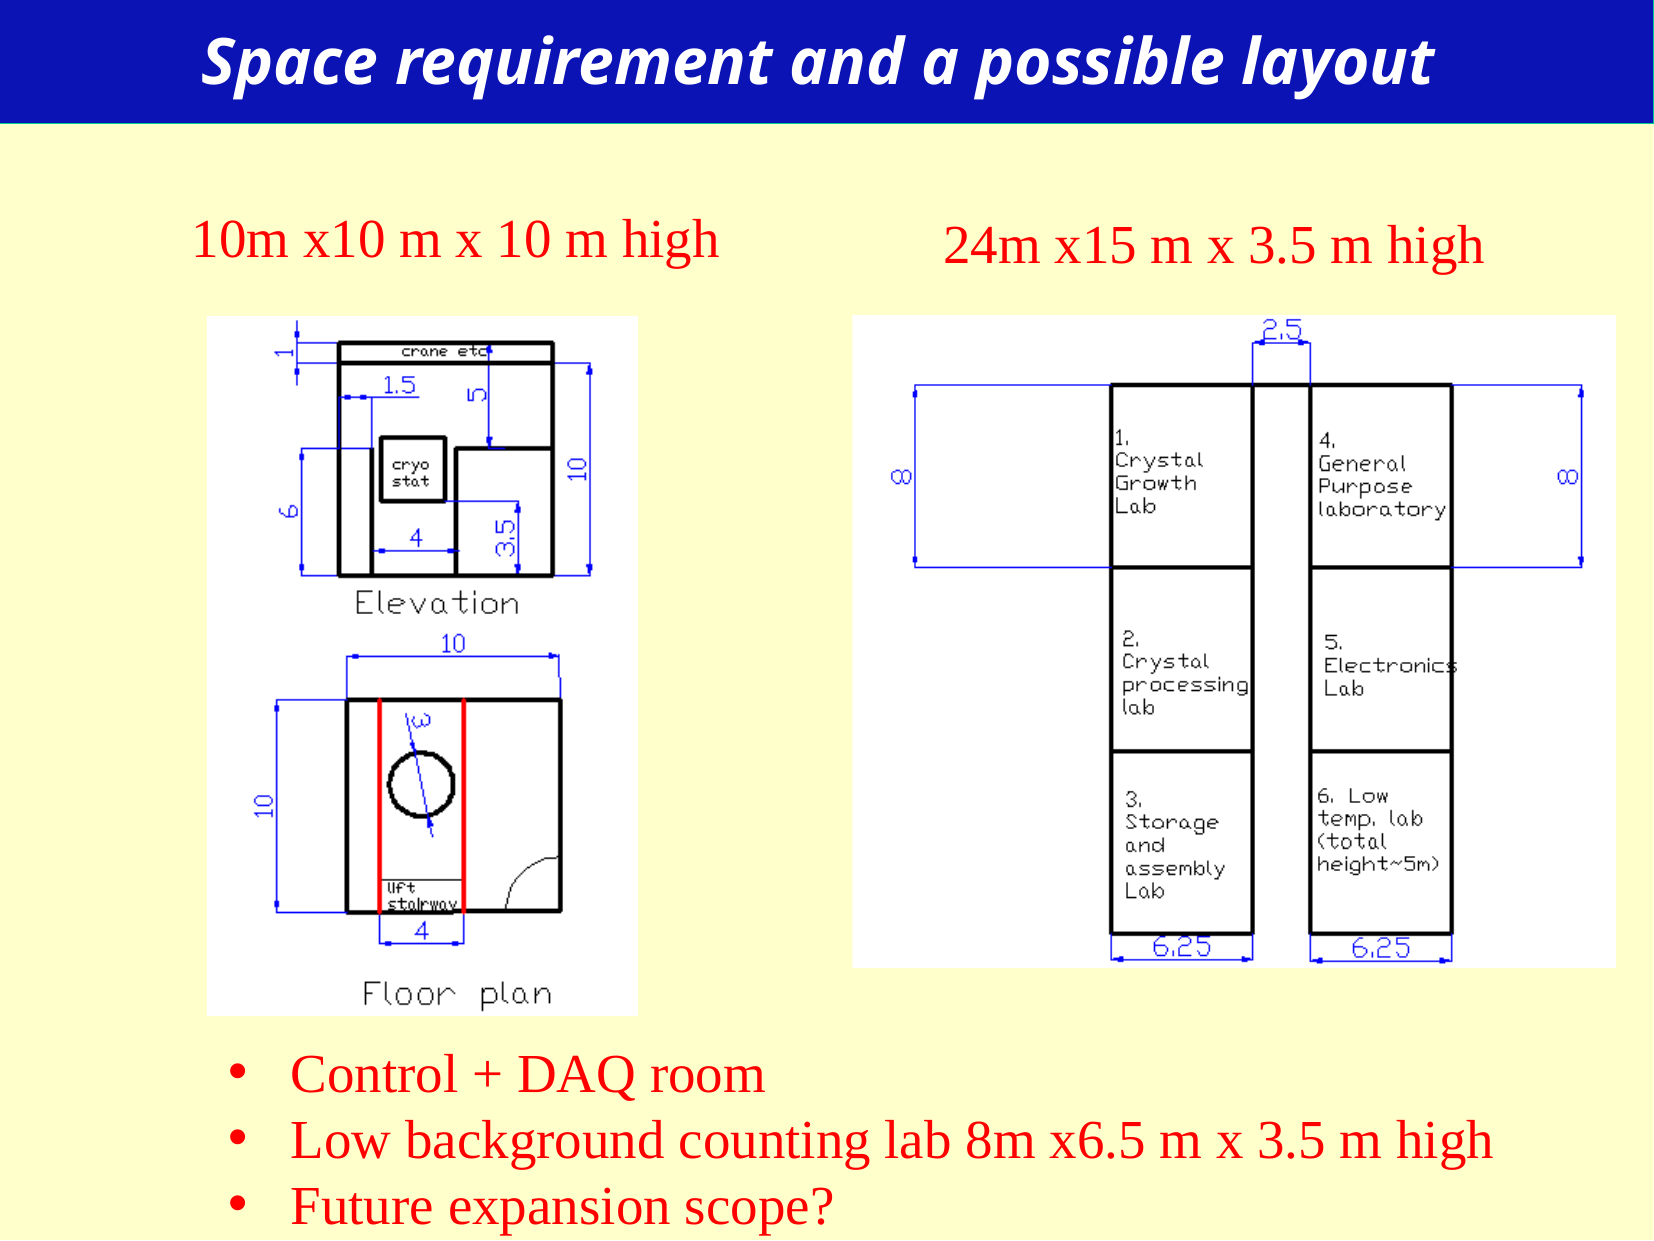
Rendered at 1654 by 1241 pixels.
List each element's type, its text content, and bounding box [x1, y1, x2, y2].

text_box Space requirement and a possible layout [0, 0, 1654, 124]
picture [206, 315, 639, 1016]
text_box 10m x10 m x 10 m high [111, 195, 800, 277]
picture [852, 315, 1617, 969]
text_box Control + DAQ room Low background counting lab 8m x6.5 m x 3.5 m high Future expansion scope? [214, 1029, 1601, 1241]
text_box 24m x15 m x 3.5 m high [870, 201, 1559, 283]
